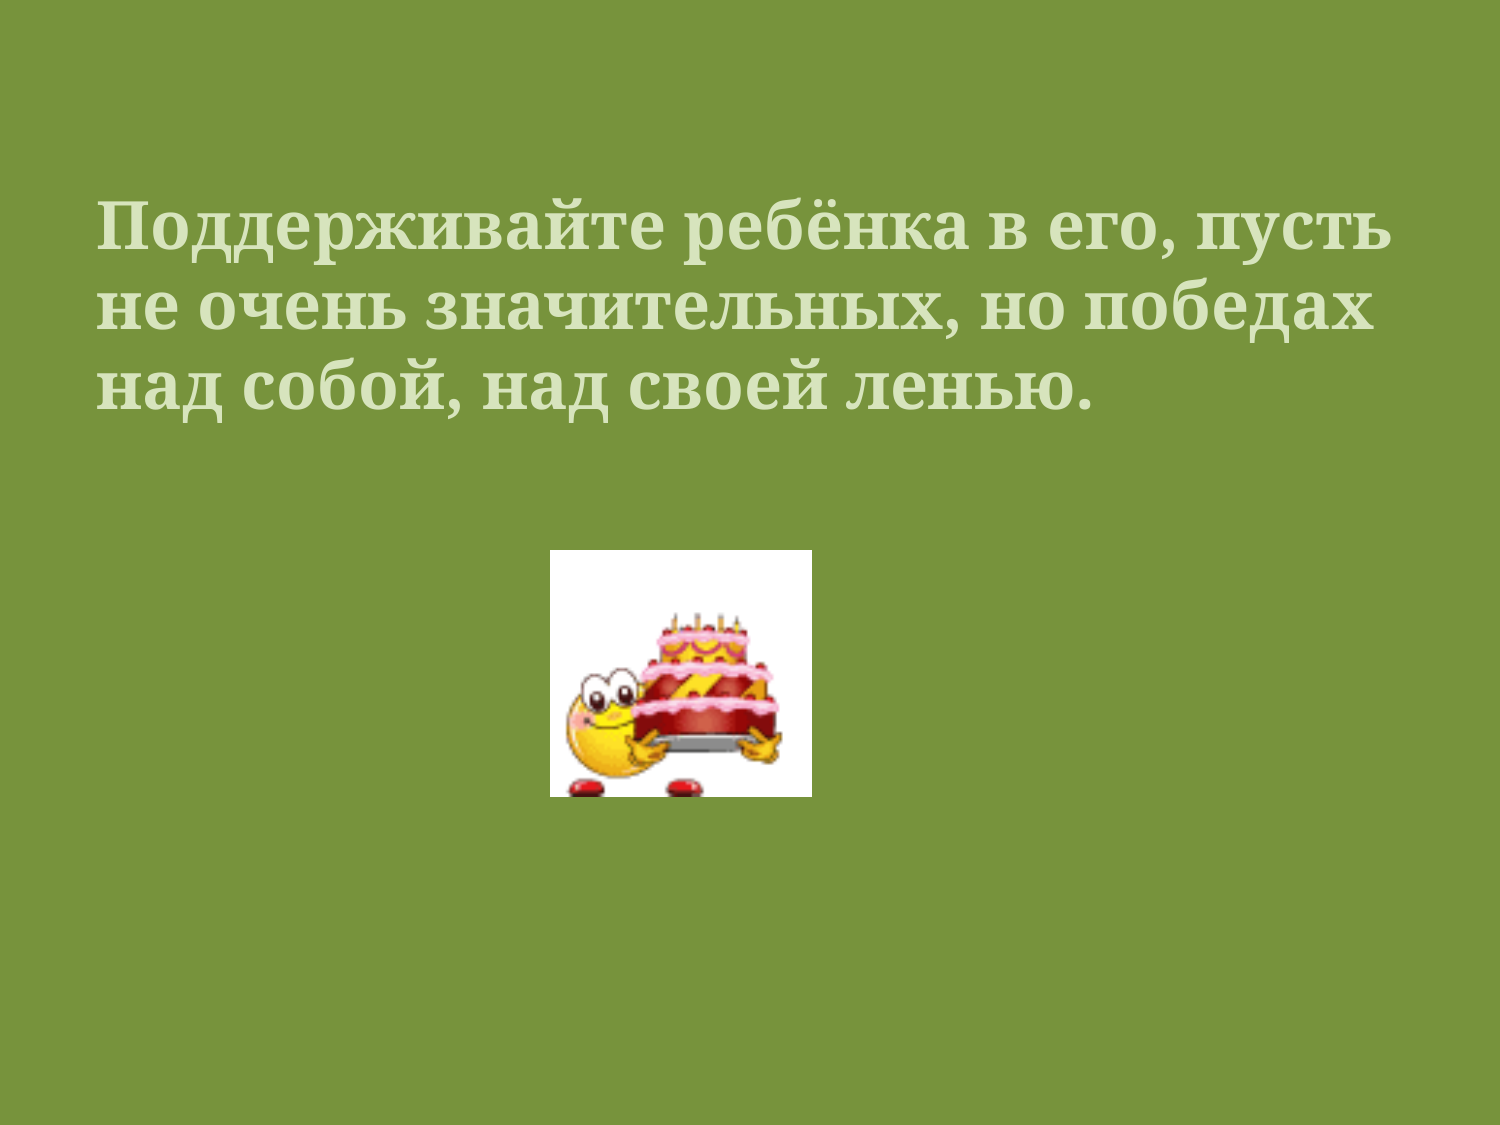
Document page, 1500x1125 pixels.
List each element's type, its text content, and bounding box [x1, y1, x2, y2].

picture [550, 550, 812, 798]
text_box Поддерживайте ребёнка в его, пусть не очень значительных, но победах над собой, над своей ленью. [81, 175, 1430, 431]
